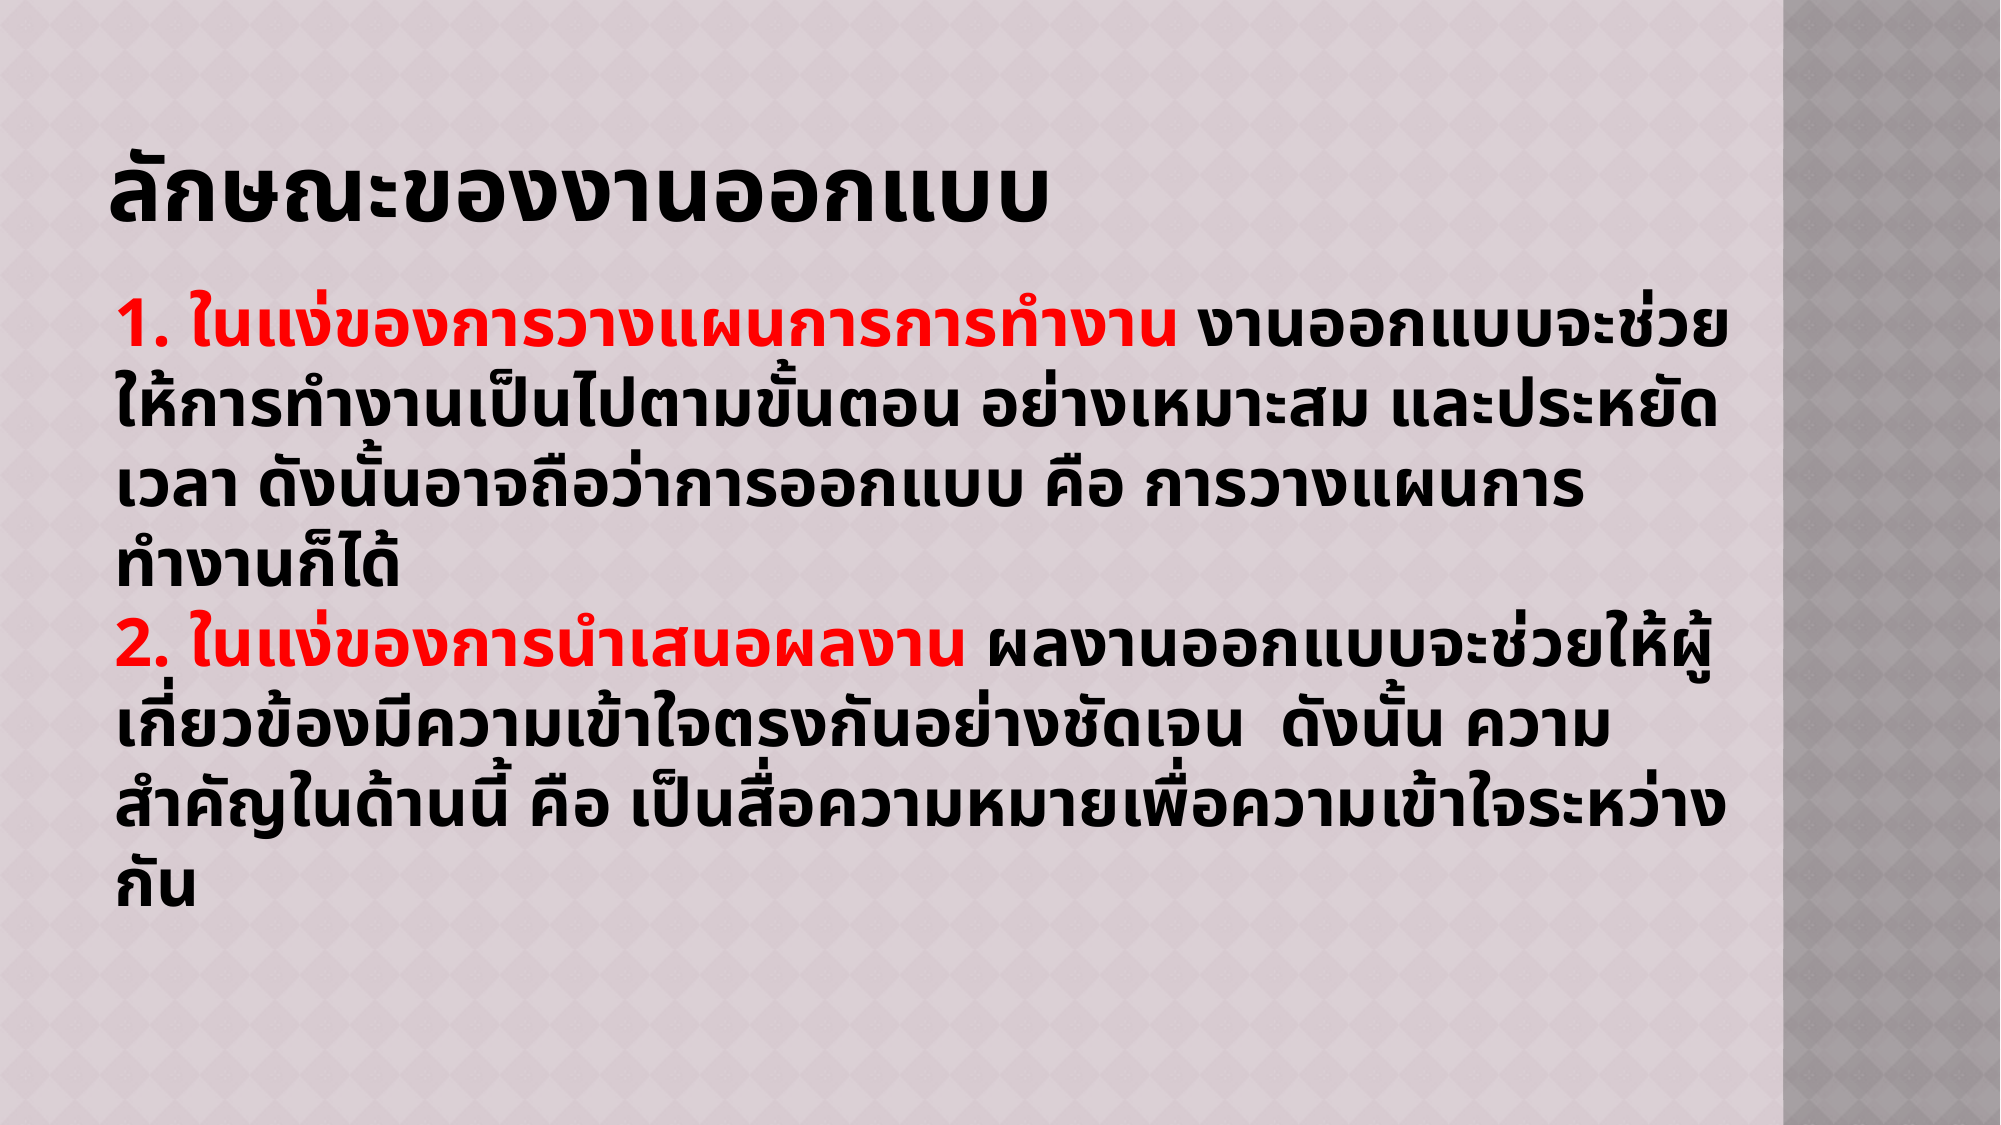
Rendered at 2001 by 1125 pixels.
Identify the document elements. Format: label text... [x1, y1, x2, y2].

title ลักษณะของงานออกแบบ [99, 52, 1684, 240]
text_box 1. ในแง่ของการวางแผนการการทำงาน งานออกแบบจะช่วยให้การทำงานเป็นไปตามขั้นตอน อย่างเหมาะสม และประหยัดเวลา ดังนั้นอาจถือว่าการออกแบบ คือ การวางแผนการทำงานก็ได้ 2. ในแง่ของการนำเสนอผลงาน ผลงานออกแบบจะช่วยให้ผู้เกี่ยวข้องมีความเข้าใจตรงกันอย่างชัดเจน ดังนั้น ความสำคัญในด้านนี้ คือ เป็นสื่อความหมายเพื่อความเข้าใจระหว่างกัน [99, 272, 1783, 928]
